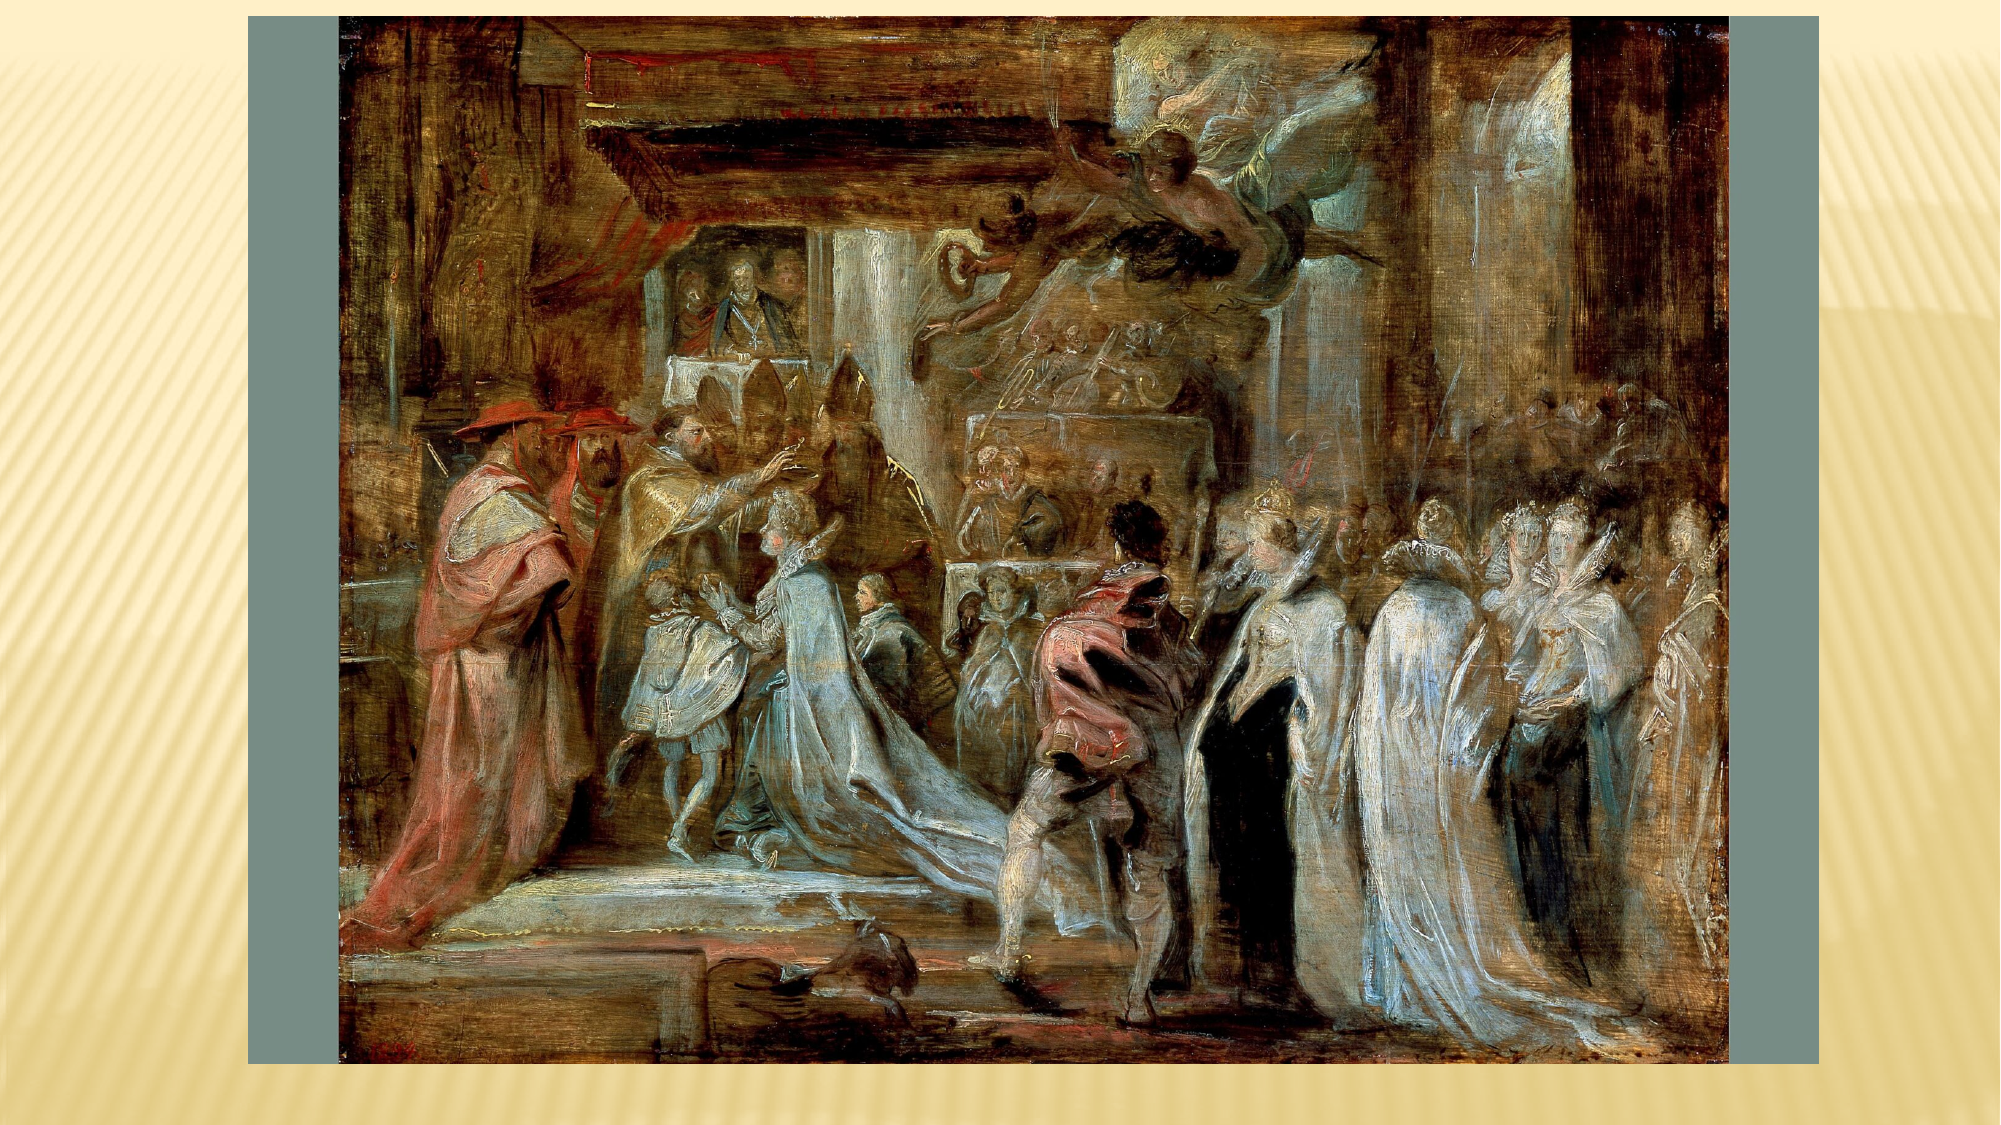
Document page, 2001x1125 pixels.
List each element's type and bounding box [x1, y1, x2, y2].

picture [248, 16, 1819, 1064]
